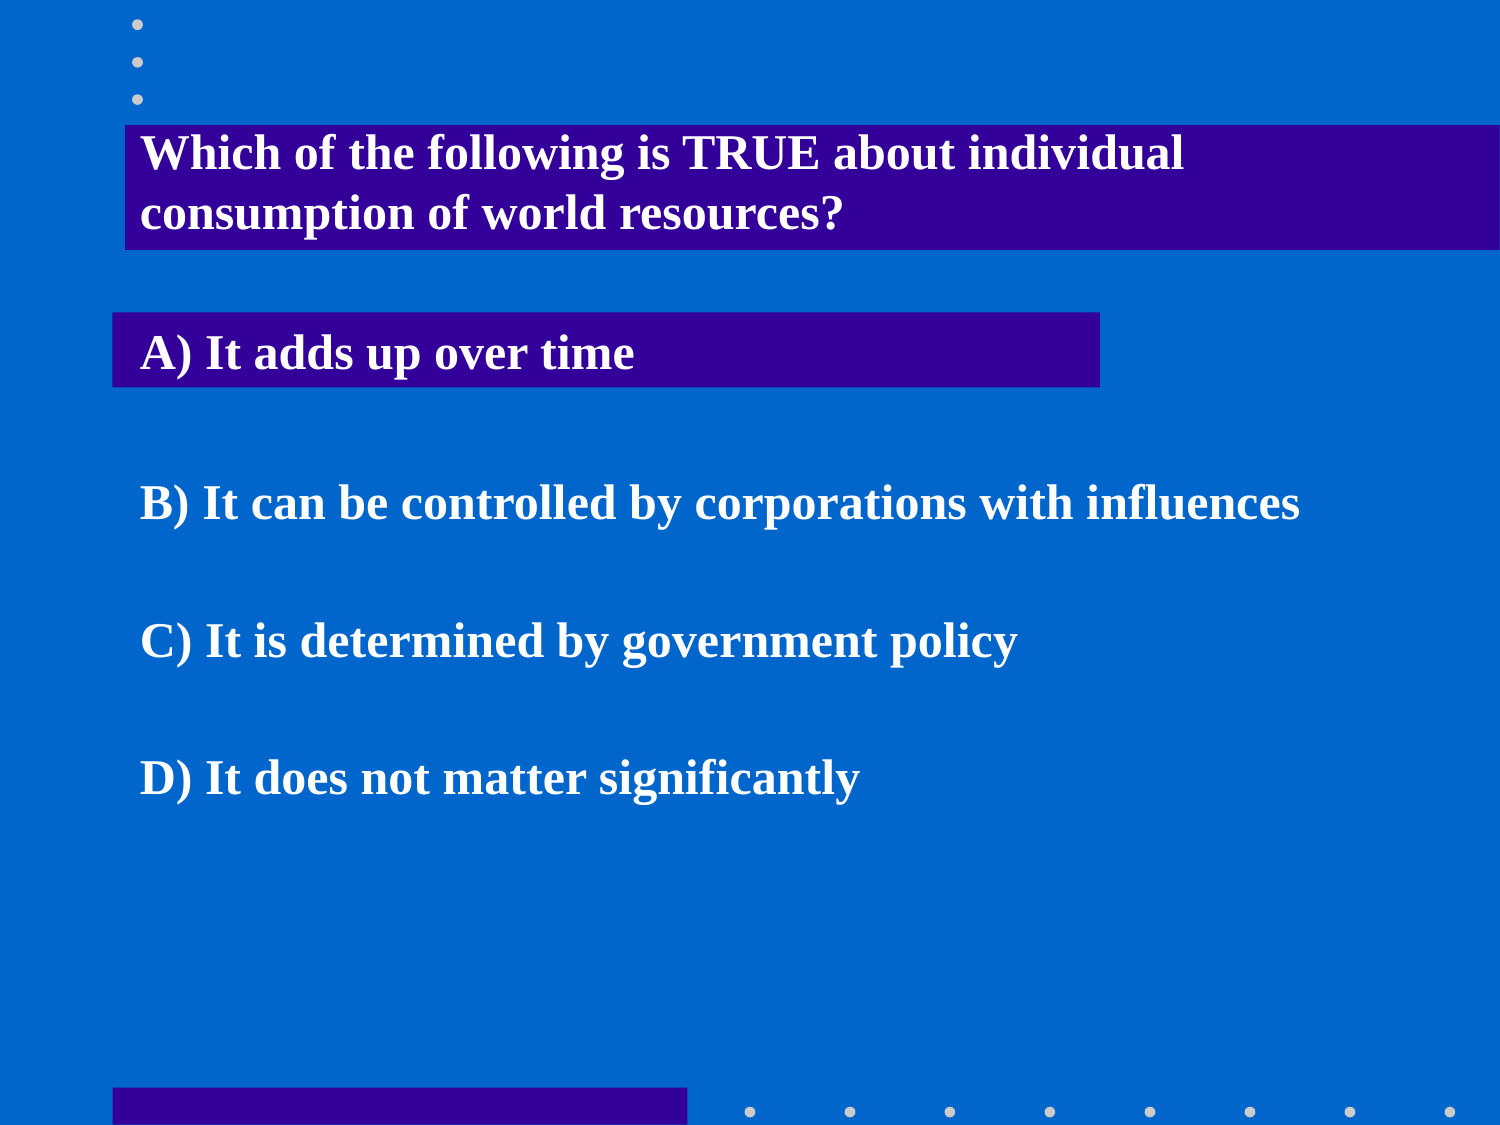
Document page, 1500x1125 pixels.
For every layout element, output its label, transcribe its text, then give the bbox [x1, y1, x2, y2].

text_box C) It is determined by government policy [124, 599, 1238, 675]
text_box Which of the following is TRUE about individual consumption of world resources? [124, 112, 1463, 248]
text_box D) It does not matter significantly [125, 737, 1125, 813]
text_box B) It can be controlled by corporations with influences [125, 462, 1438, 538]
text_box A) It adds up over time [124, 312, 1188, 388]
text_box [112, 312, 124, 388]
